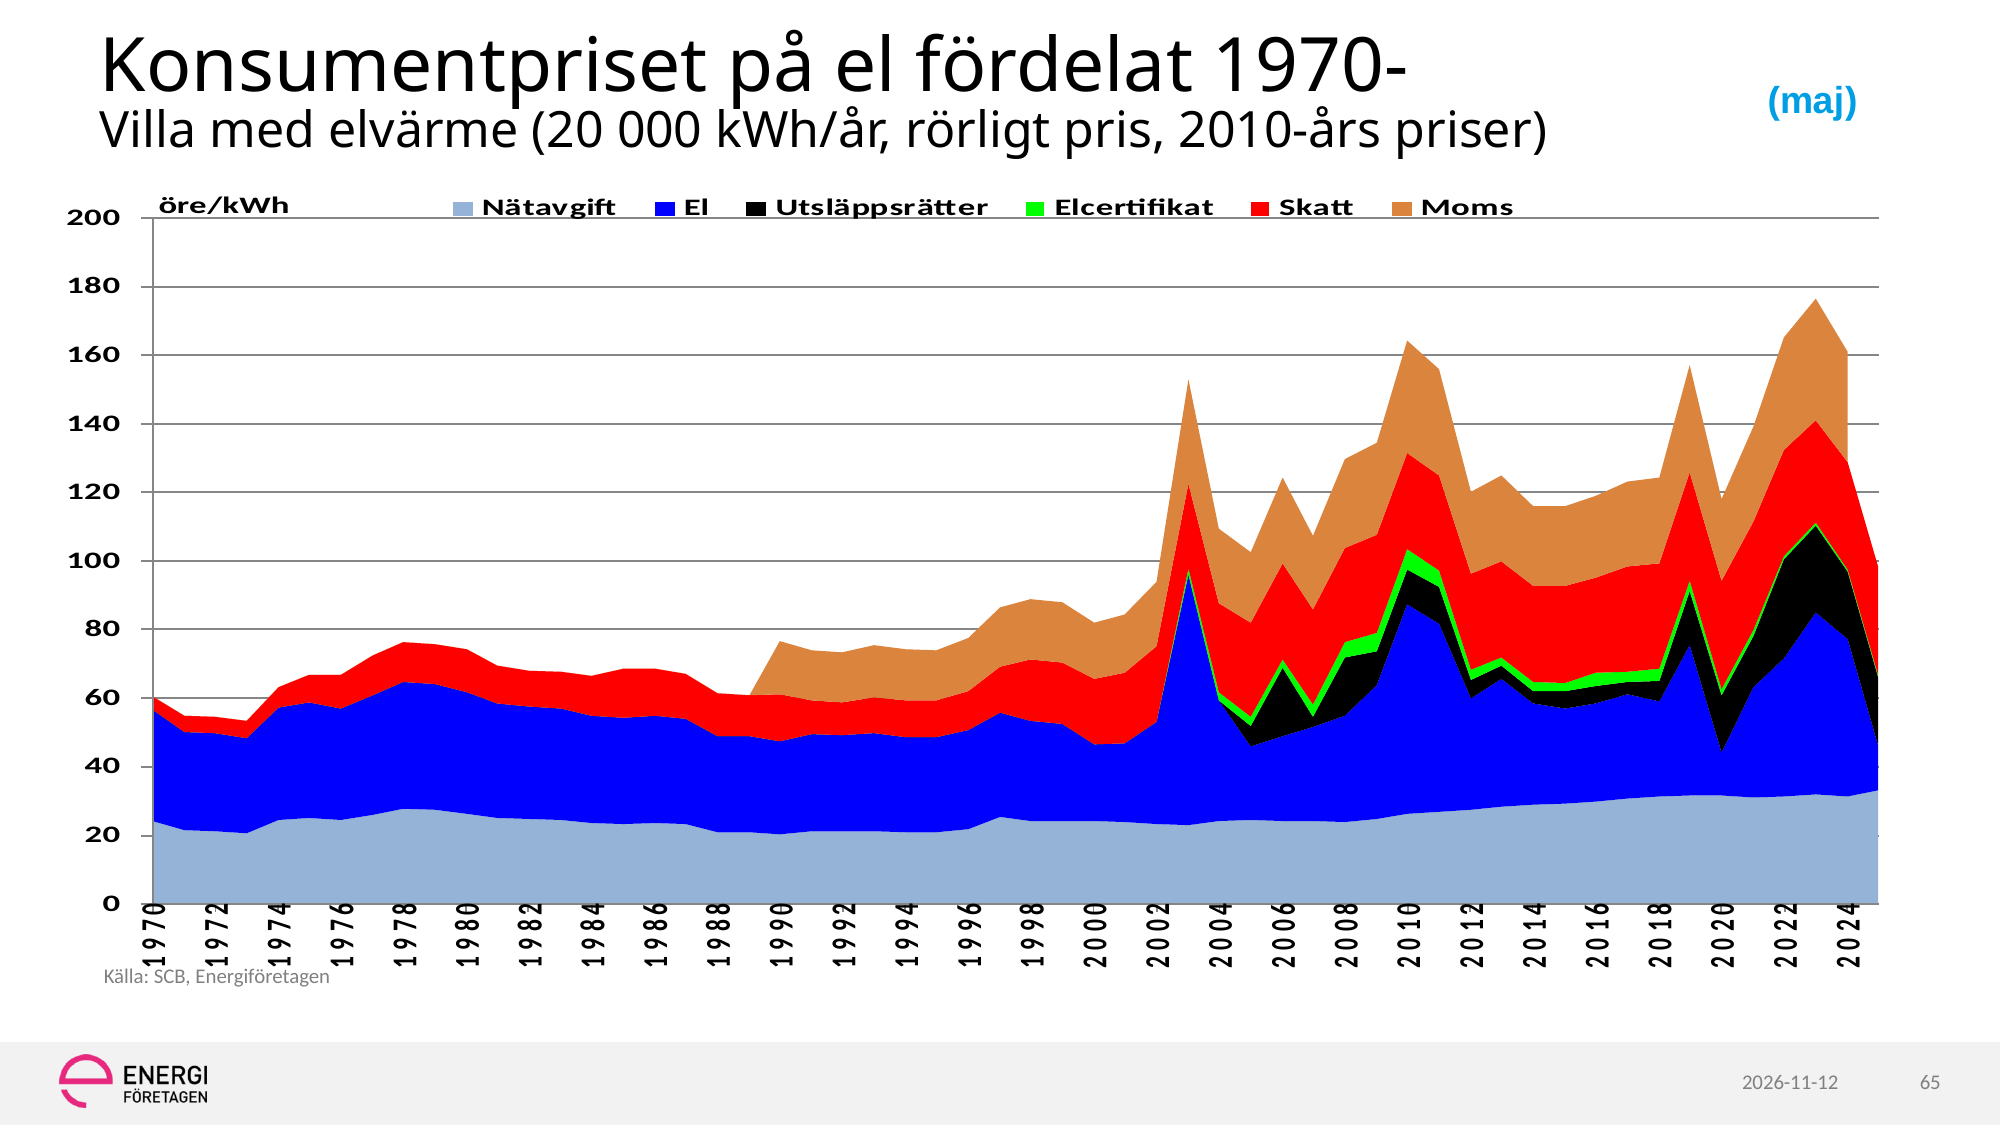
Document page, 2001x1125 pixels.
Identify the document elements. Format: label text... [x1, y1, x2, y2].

slide_number 65 [1882, 1068, 1941, 1099]
picture [59, 1054, 207, 1108]
picture [1759, 75, 1992, 125]
picture [39, 171, 1914, 1001]
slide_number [1742, 1068, 1854, 1099]
title Konsumentpriset på el fördelat 1970- Villa med elvärme (20 000 kWh/år, rörligt pris, 2010-års priser) [99, 30, 1900, 158]
